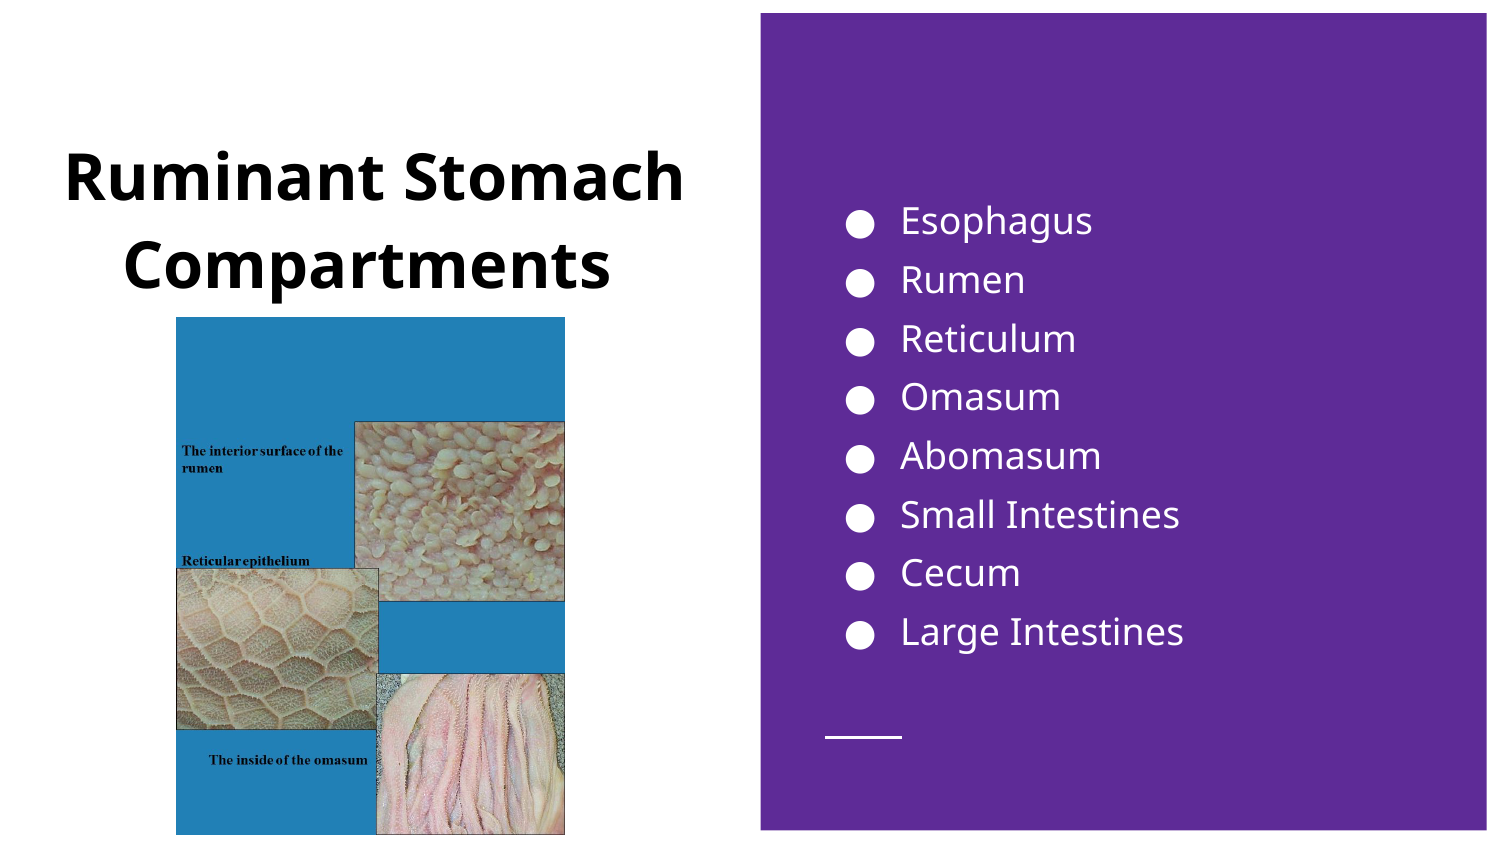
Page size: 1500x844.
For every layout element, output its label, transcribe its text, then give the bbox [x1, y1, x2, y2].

list Esophagus Rumen Reticulum Omasum Abomasum Small Intestines Cecum Large Intestines [810, 118, 1440, 725]
picture [176, 316, 565, 835]
title Ruminant Stomach Compartments [43, 71, 708, 323]
